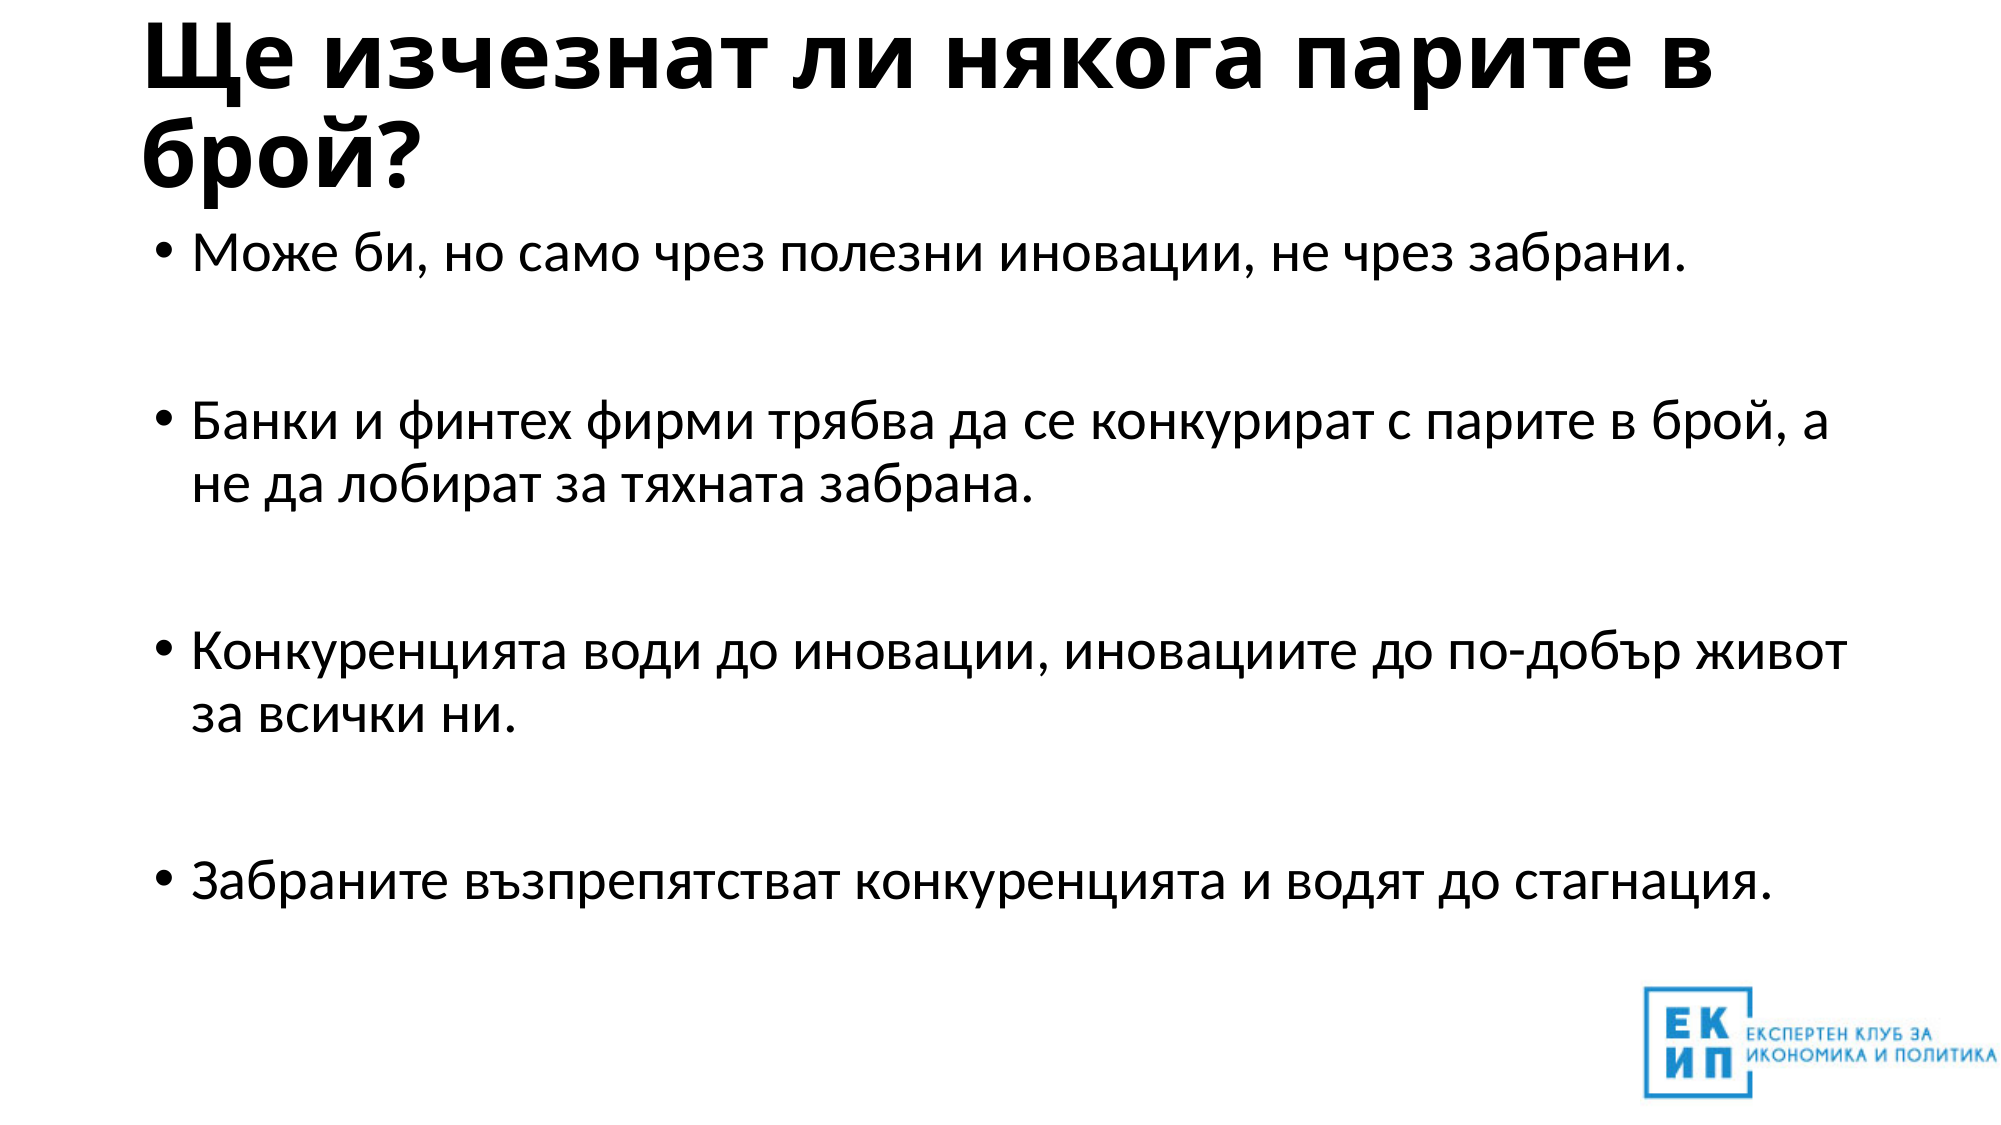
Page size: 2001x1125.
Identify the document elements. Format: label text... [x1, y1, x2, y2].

title Ще изчезнат ли някога парите в брой? [125, 0, 1851, 218]
picture [1640, 968, 2000, 1125]
list Може би, но само чрез полезни иновации, не чрез забрани. Банки и финтех фирми трябва да се конкурират с парите в брой, а не да лобират за тяхната забрана. Конкуренцията води до иновации, иновациите до по-добър живот за всички ни. Забраните възпрепятстват конкуренцията и водят до стагнация. [138, 214, 1864, 928]
